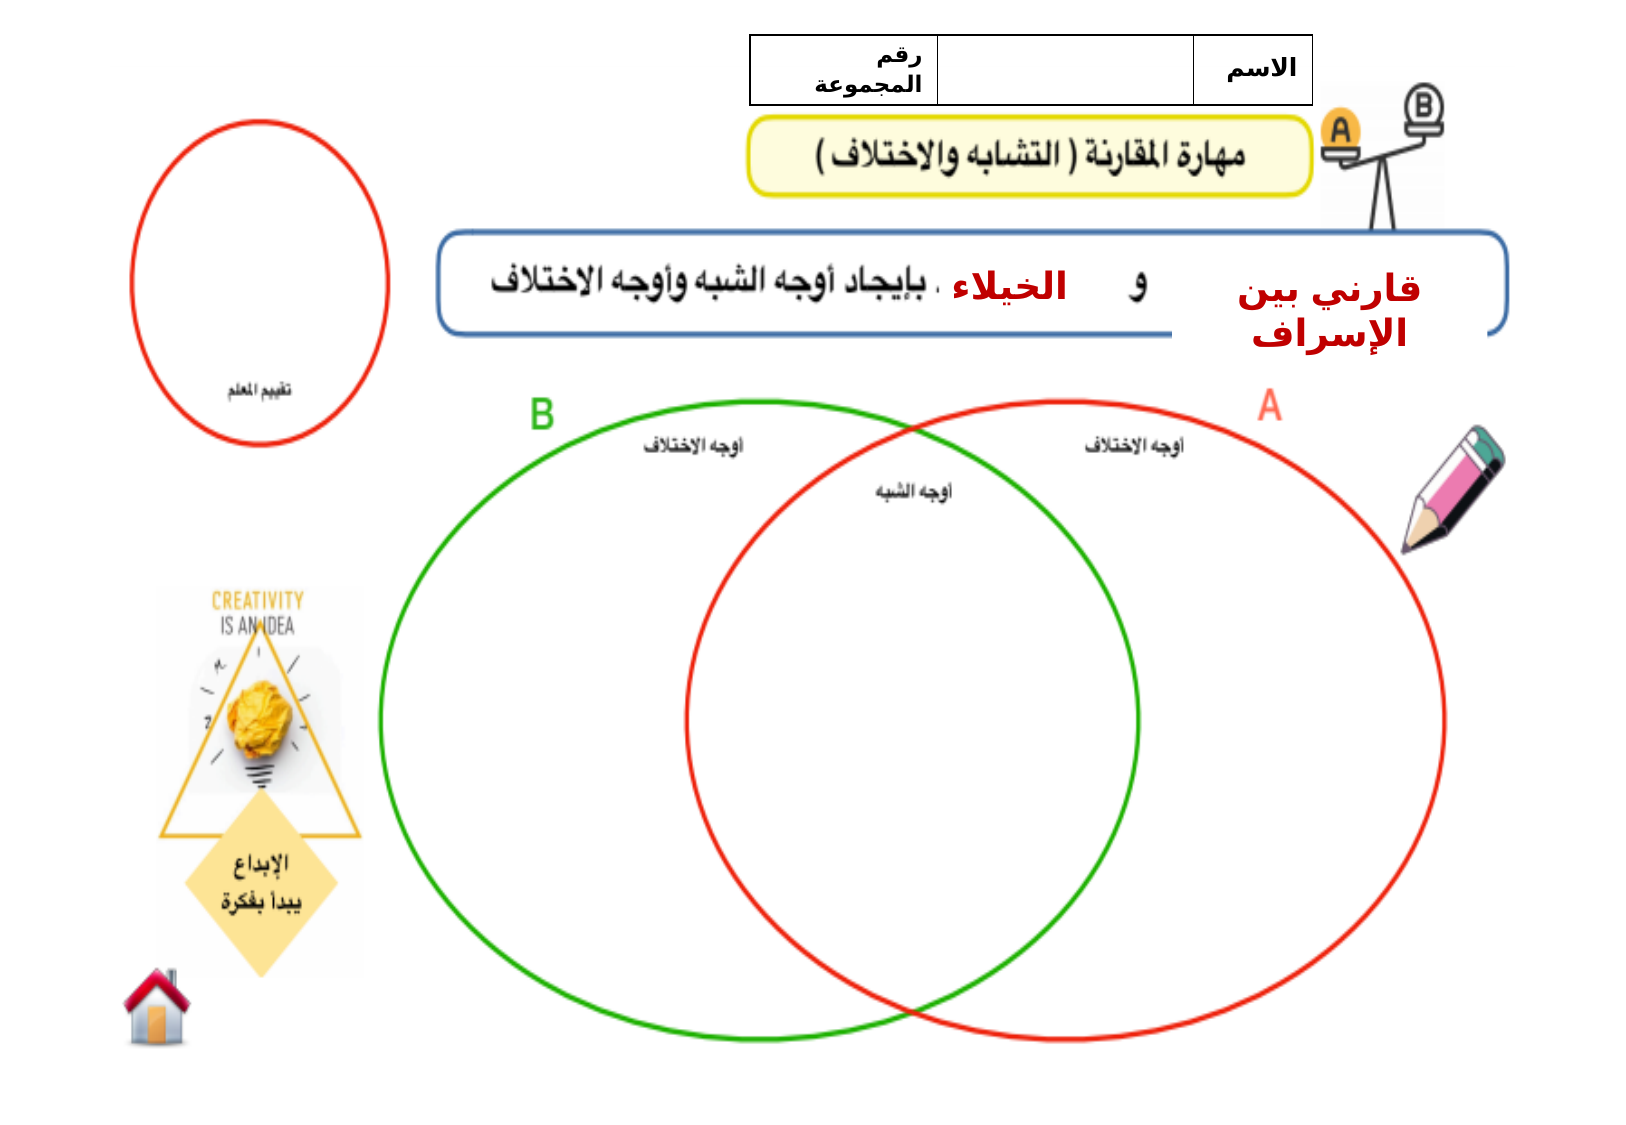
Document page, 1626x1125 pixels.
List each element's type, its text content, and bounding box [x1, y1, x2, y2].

table_header رقم المجموعة [751, 36, 937, 65]
table_header الاسم [1194, 36, 1312, 65]
picture [110, 65, 1515, 1060]
table_header [938, 36, 1193, 65]
